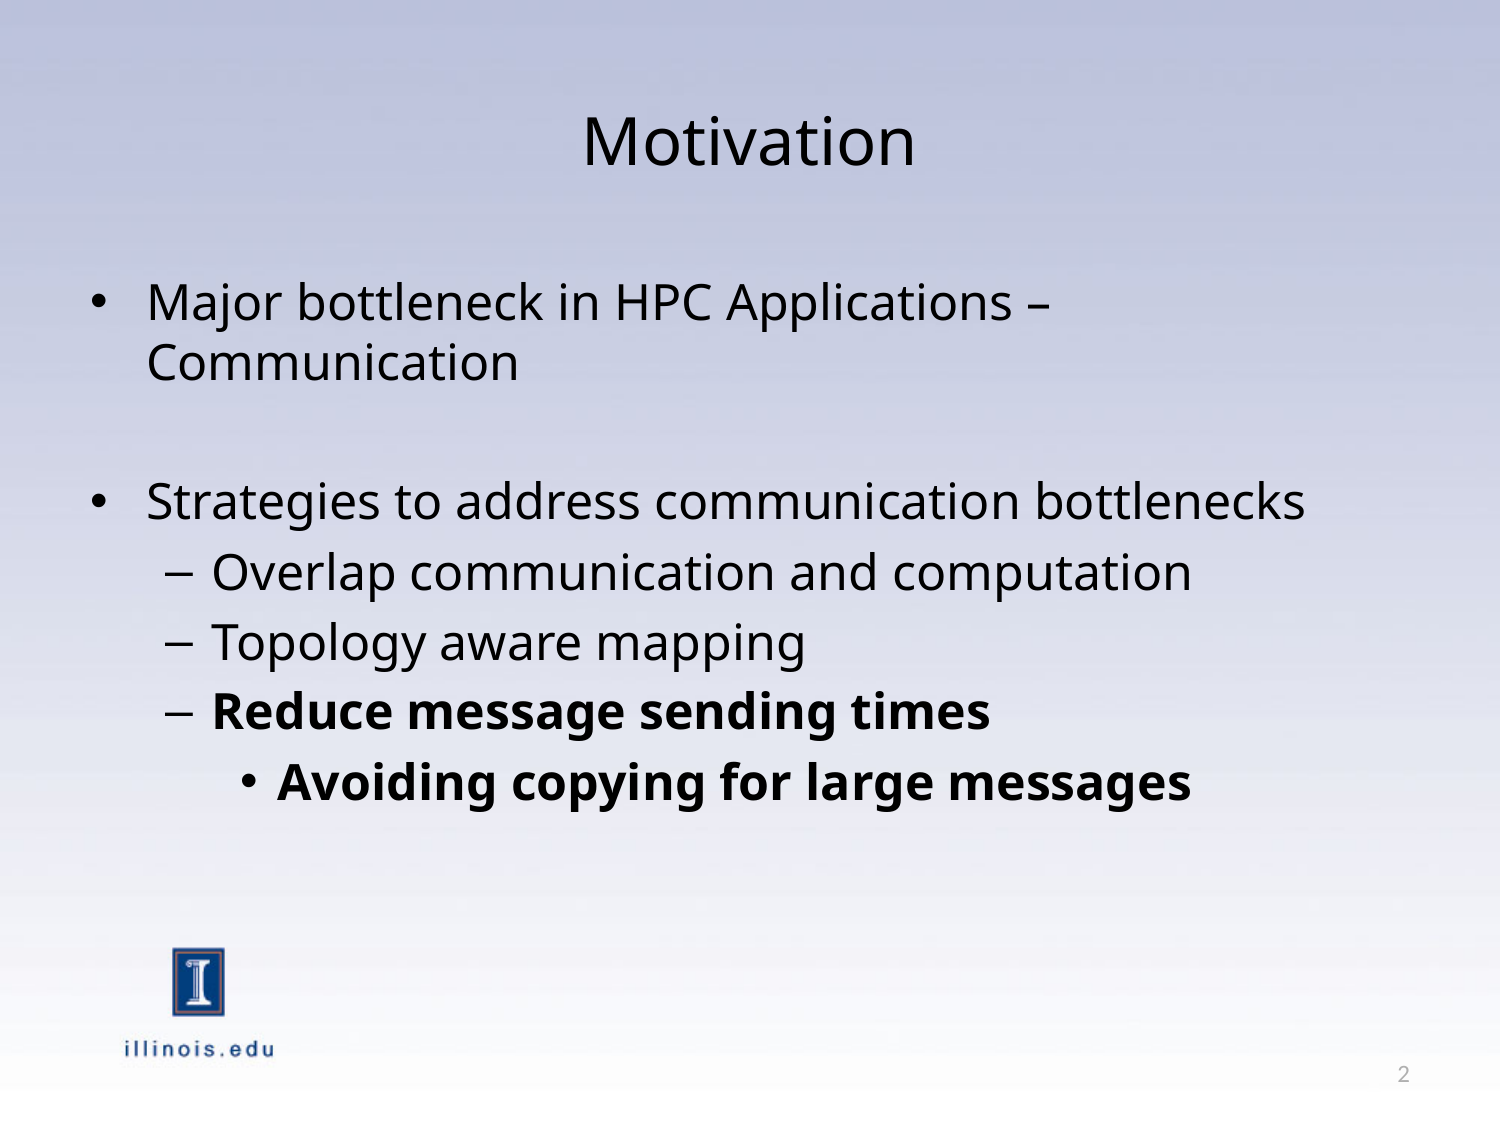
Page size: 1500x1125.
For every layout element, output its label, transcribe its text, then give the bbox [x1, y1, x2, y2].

list Major bottleneck in HPC Applications – Communication Strategies to address communication bottlenecks Overlap communication and computation Topology aware mapping Reduce message sending times Avoiding copying for large messages [75, 262, 1425, 1005]
title Motivation [75, 45, 1425, 233]
picture [0, 0, 1500, 1125]
slide_number 2 [1074, 1042, 1425, 1103]
